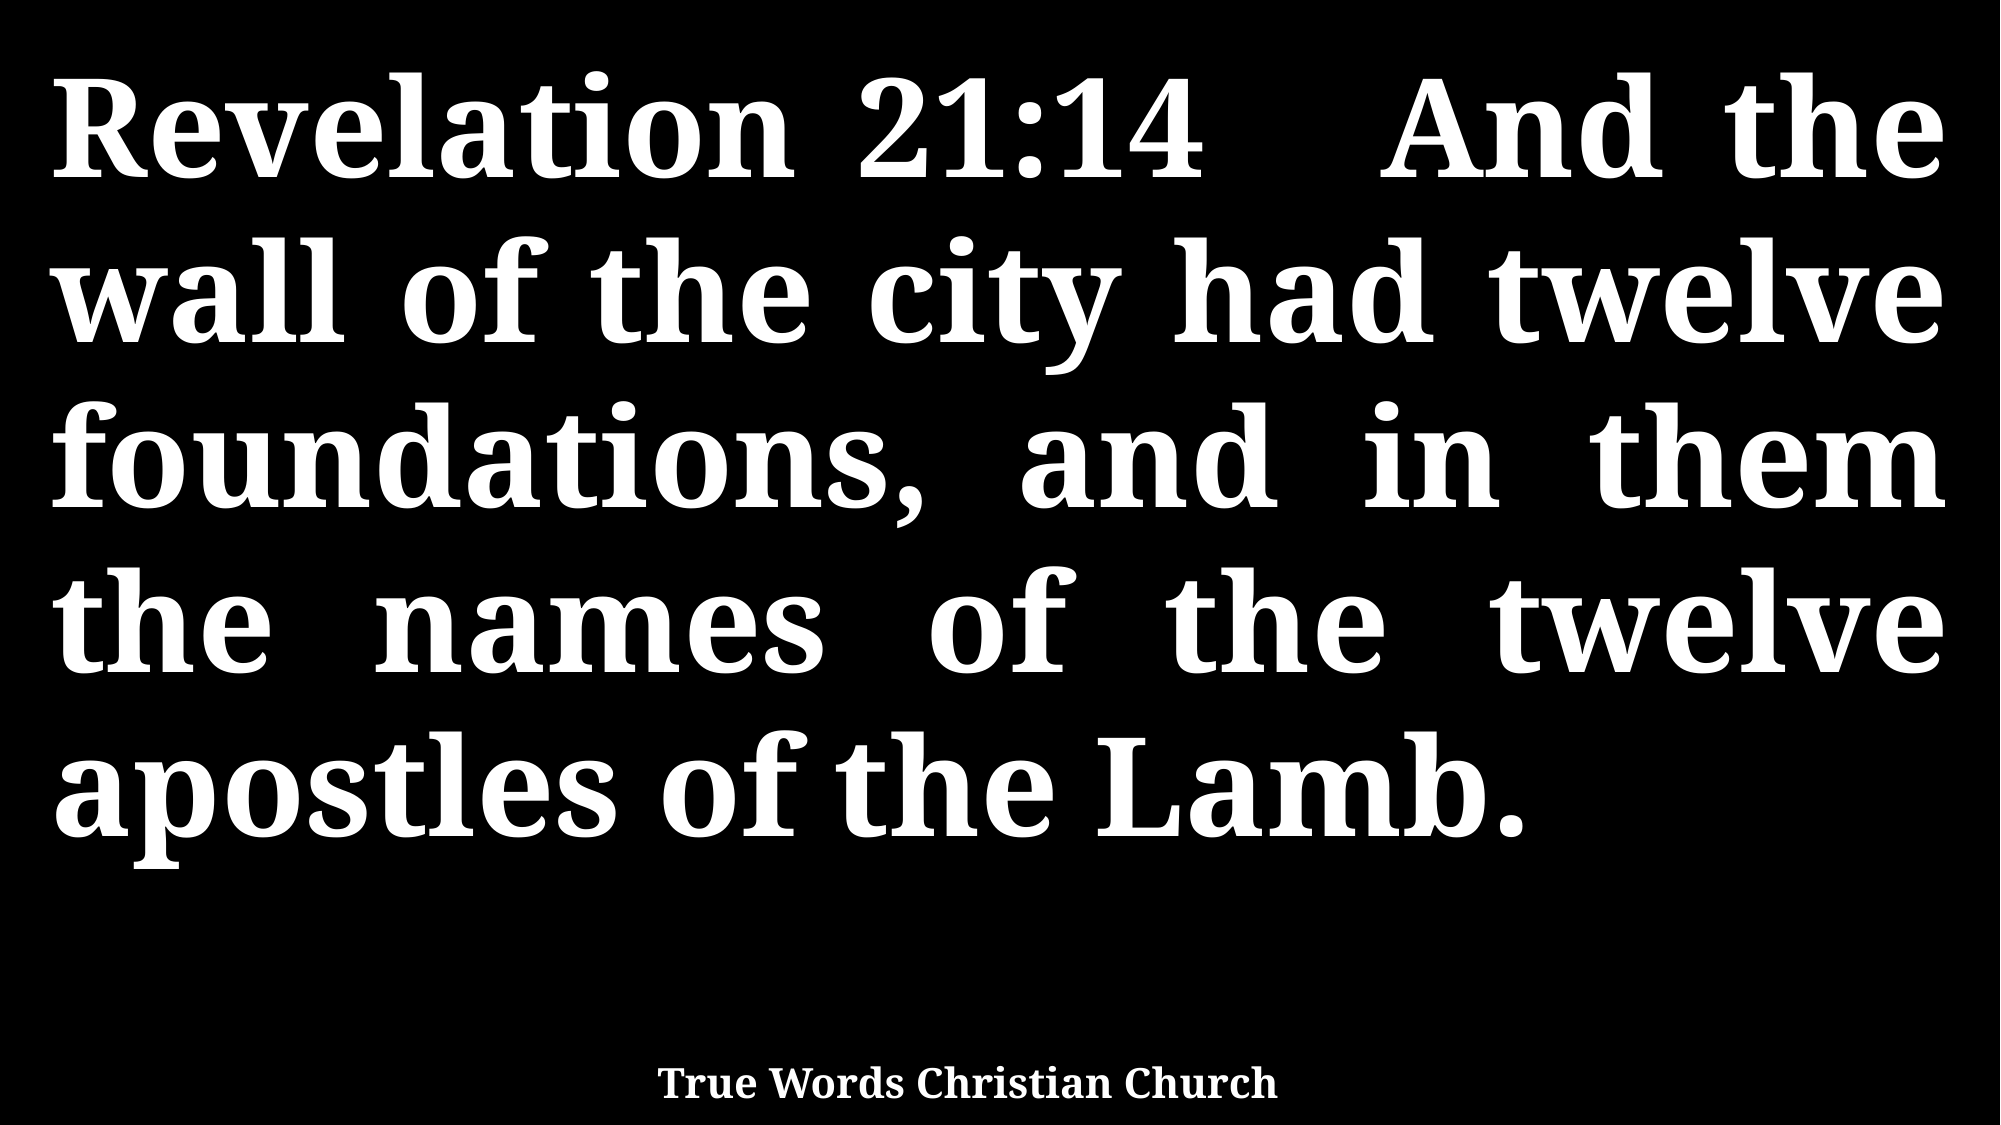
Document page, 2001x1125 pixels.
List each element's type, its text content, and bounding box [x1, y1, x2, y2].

text_box Revelation 21:14 And the wall of the city had twelve foundations, and in them the names of the twelve apostles of the Lamb. [35, 32, 1965, 872]
text_box True Words Christian Church [642, 1049, 1294, 1114]
